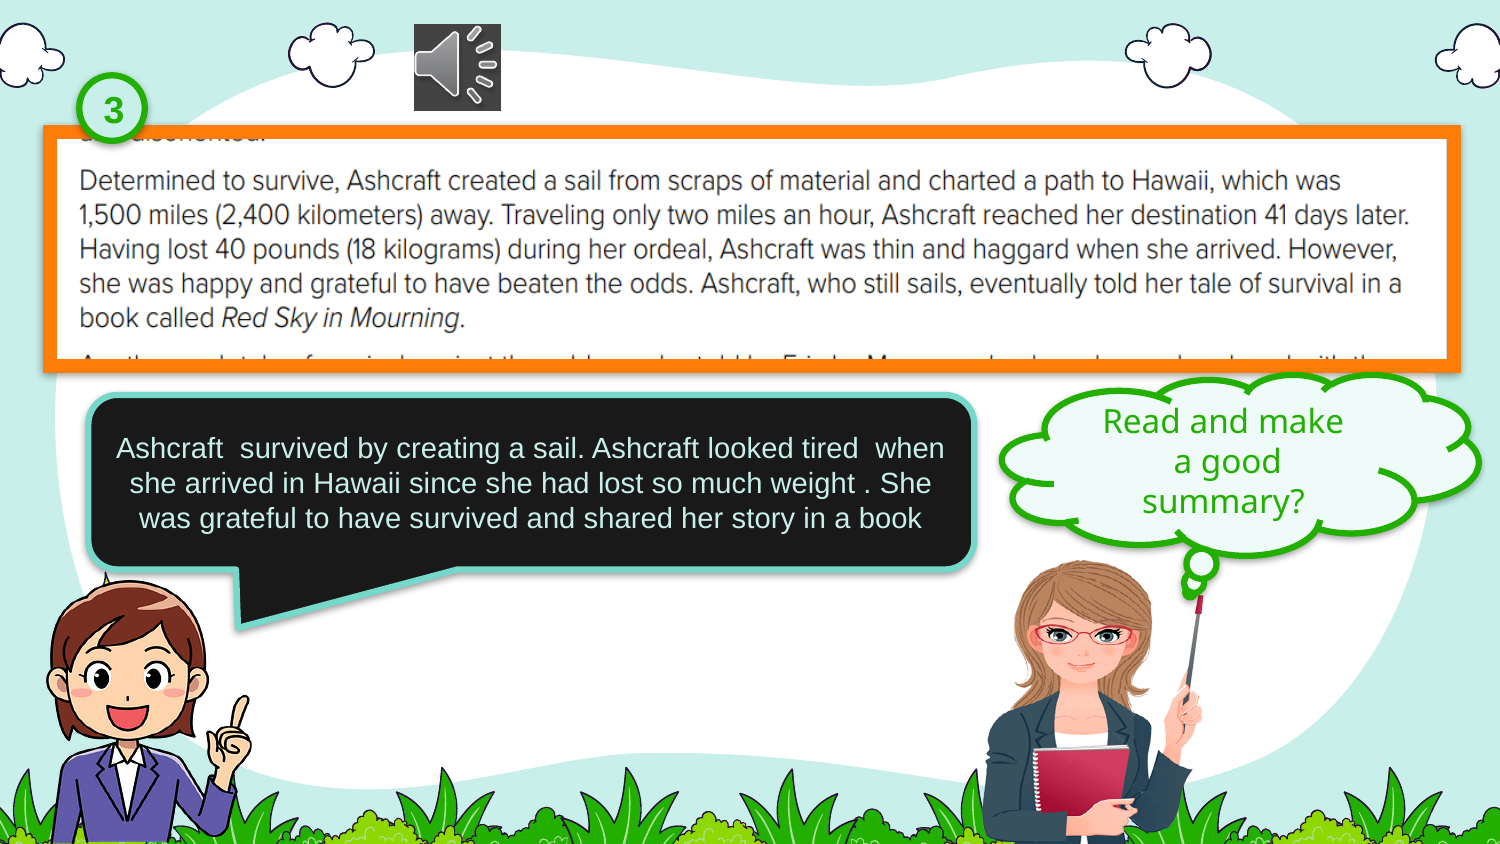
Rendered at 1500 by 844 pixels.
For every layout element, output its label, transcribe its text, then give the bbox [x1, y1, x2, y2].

text_box 3 [76, 72, 148, 137]
picture [45, 580, 252, 844]
text_box Ashcraft survived by creating a sail. Ashcraft looked tired when she arrived in Hawaii since she had lost so much weight . She was grateful to have survived and shared her story in a book [85, 391, 978, 627]
picture [976, 538, 1210, 844]
text_box Read and make a good summary? [998, 371, 1483, 578]
picture [56, 138, 1447, 359]
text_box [80, 571, 154, 578]
picture [413, 22, 503, 113]
